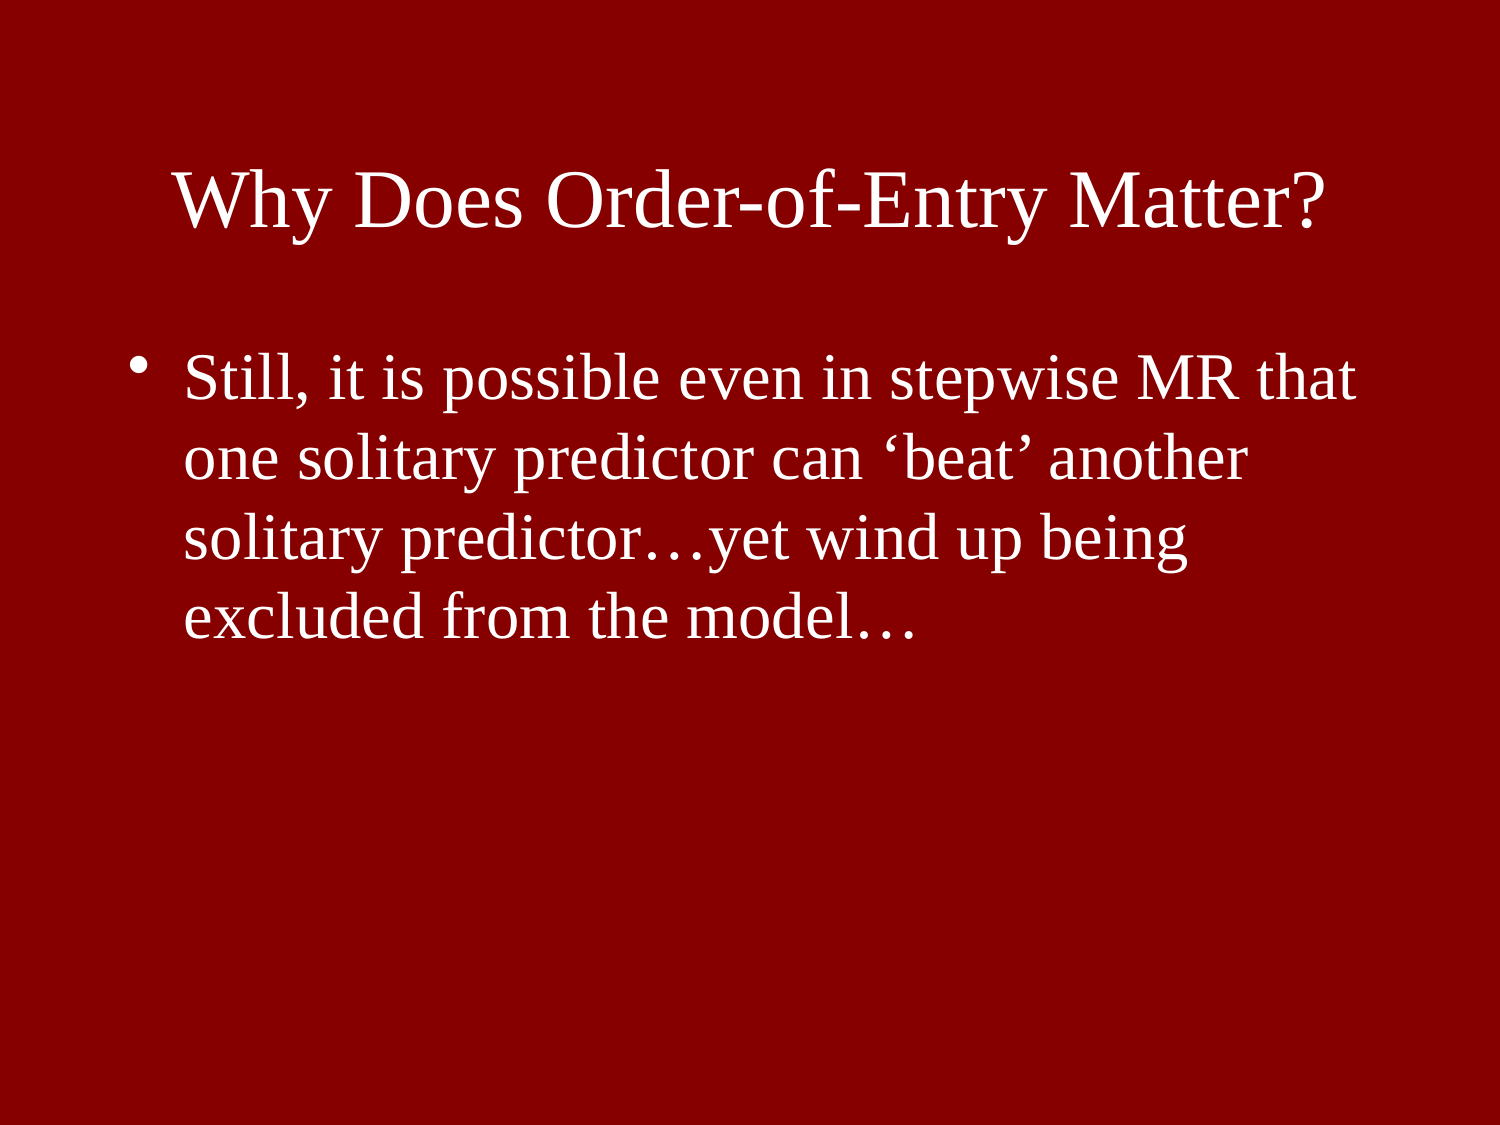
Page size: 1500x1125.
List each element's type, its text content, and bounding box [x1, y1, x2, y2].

list Still, it is possible even in stepwise MR that one solitary predictor can ‘beat’ another solitary predictor…yet wind up being excluded from the model… [112, 324, 1388, 1001]
title Why Does Order-of-Entry Matter? [112, 99, 1388, 288]
